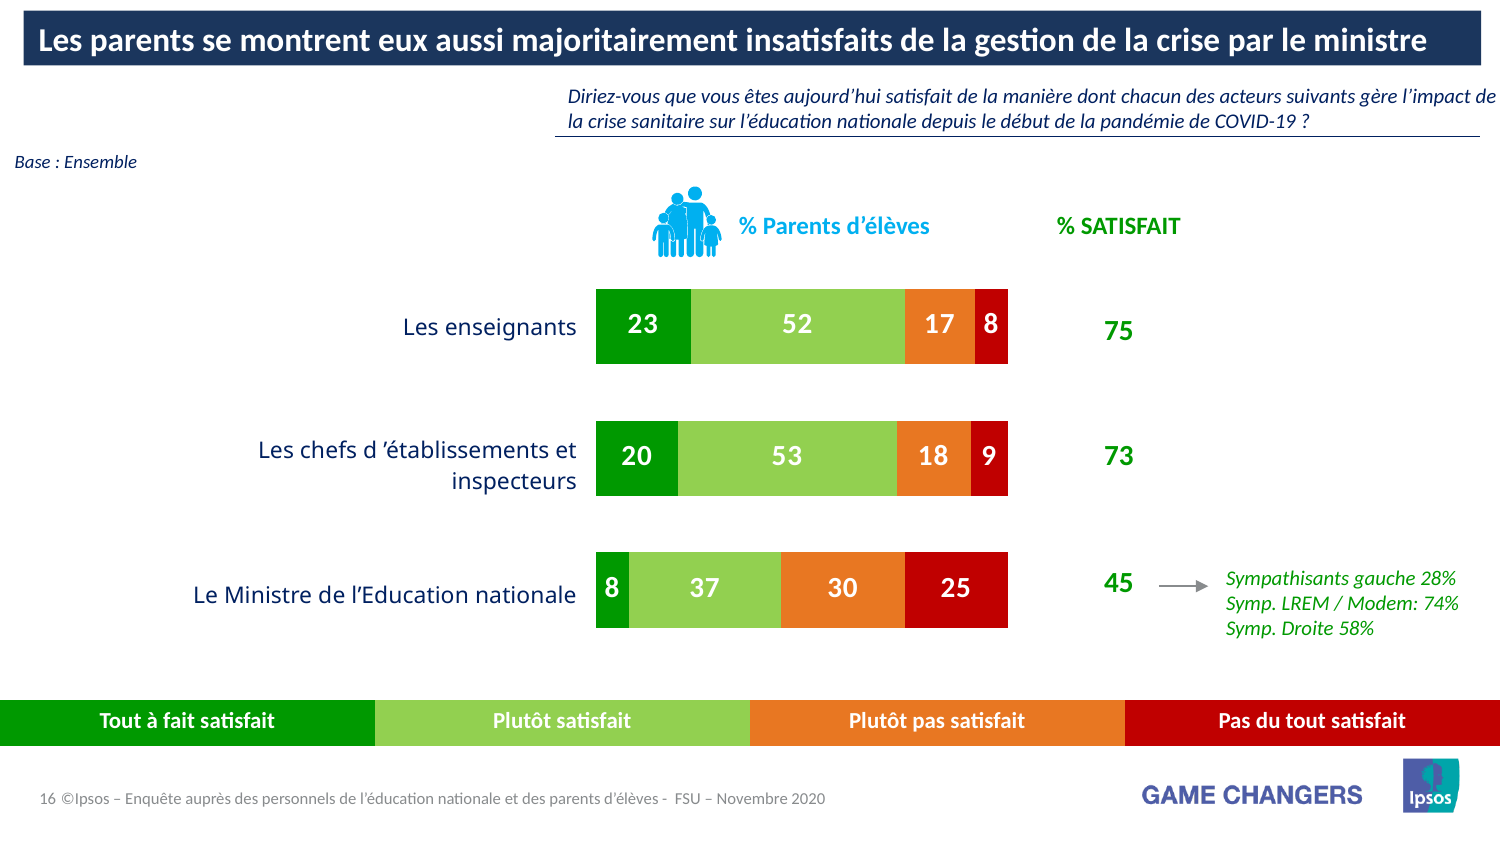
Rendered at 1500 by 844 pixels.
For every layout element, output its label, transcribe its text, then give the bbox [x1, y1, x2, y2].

table_header % Satisfait [1045, 185, 1193, 271]
text_box ©Ipsos – Enquête auprès des personnels de l’éducation nationale et des parents d’élèves - FSU – Novembre 2020 [46, 780, 1155, 812]
chart [433, 260, 1009, 658]
table_cell 45 [1045, 519, 1193, 650]
text_box Sympathisants gauche 28% Symp. LREM / Modem: 74% Symp. Droite 58% [1225, 564, 1500, 640]
table_header Tout à fait satisfait [0, 700, 375, 746]
table_header Les enseignants [166, 274, 427, 379]
table_header Plutôt satisfait [375, 700, 750, 746]
table_header Pas du tout satisfait [1125, 700, 1500, 746]
text_box Diriez-vous que vous êtes aujourd’hui satisfait de la manière dont chacun des acteurs suivants gère l’impact de la crise sanitaire sur l’éducation nationale depuis le début de la pandémie de COVID-19 ? [552, 70, 1500, 145]
text_box Base : Ensemble [13, 150, 191, 173]
text_box Les parents se montrent eux aussi majoritairement insatisfaits de la gestion de la crise par le ministre [23, 10, 1482, 66]
table_cell 73 [1045, 395, 1193, 519]
table_cell Le Ministre de l’Education nationale [166, 551, 577, 668]
picture [1397, 758, 1460, 813]
text_box % Parents d’élèves [727, 201, 970, 247]
table_header Plutôt pas satisfait [750, 700, 1125, 746]
table_cell Les chefs d ’établissements et inspecteurs [166, 381, 427, 549]
picture [1142, 766, 1370, 813]
table_cell 75 [1045, 271, 1193, 395]
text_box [651, 185, 723, 258]
